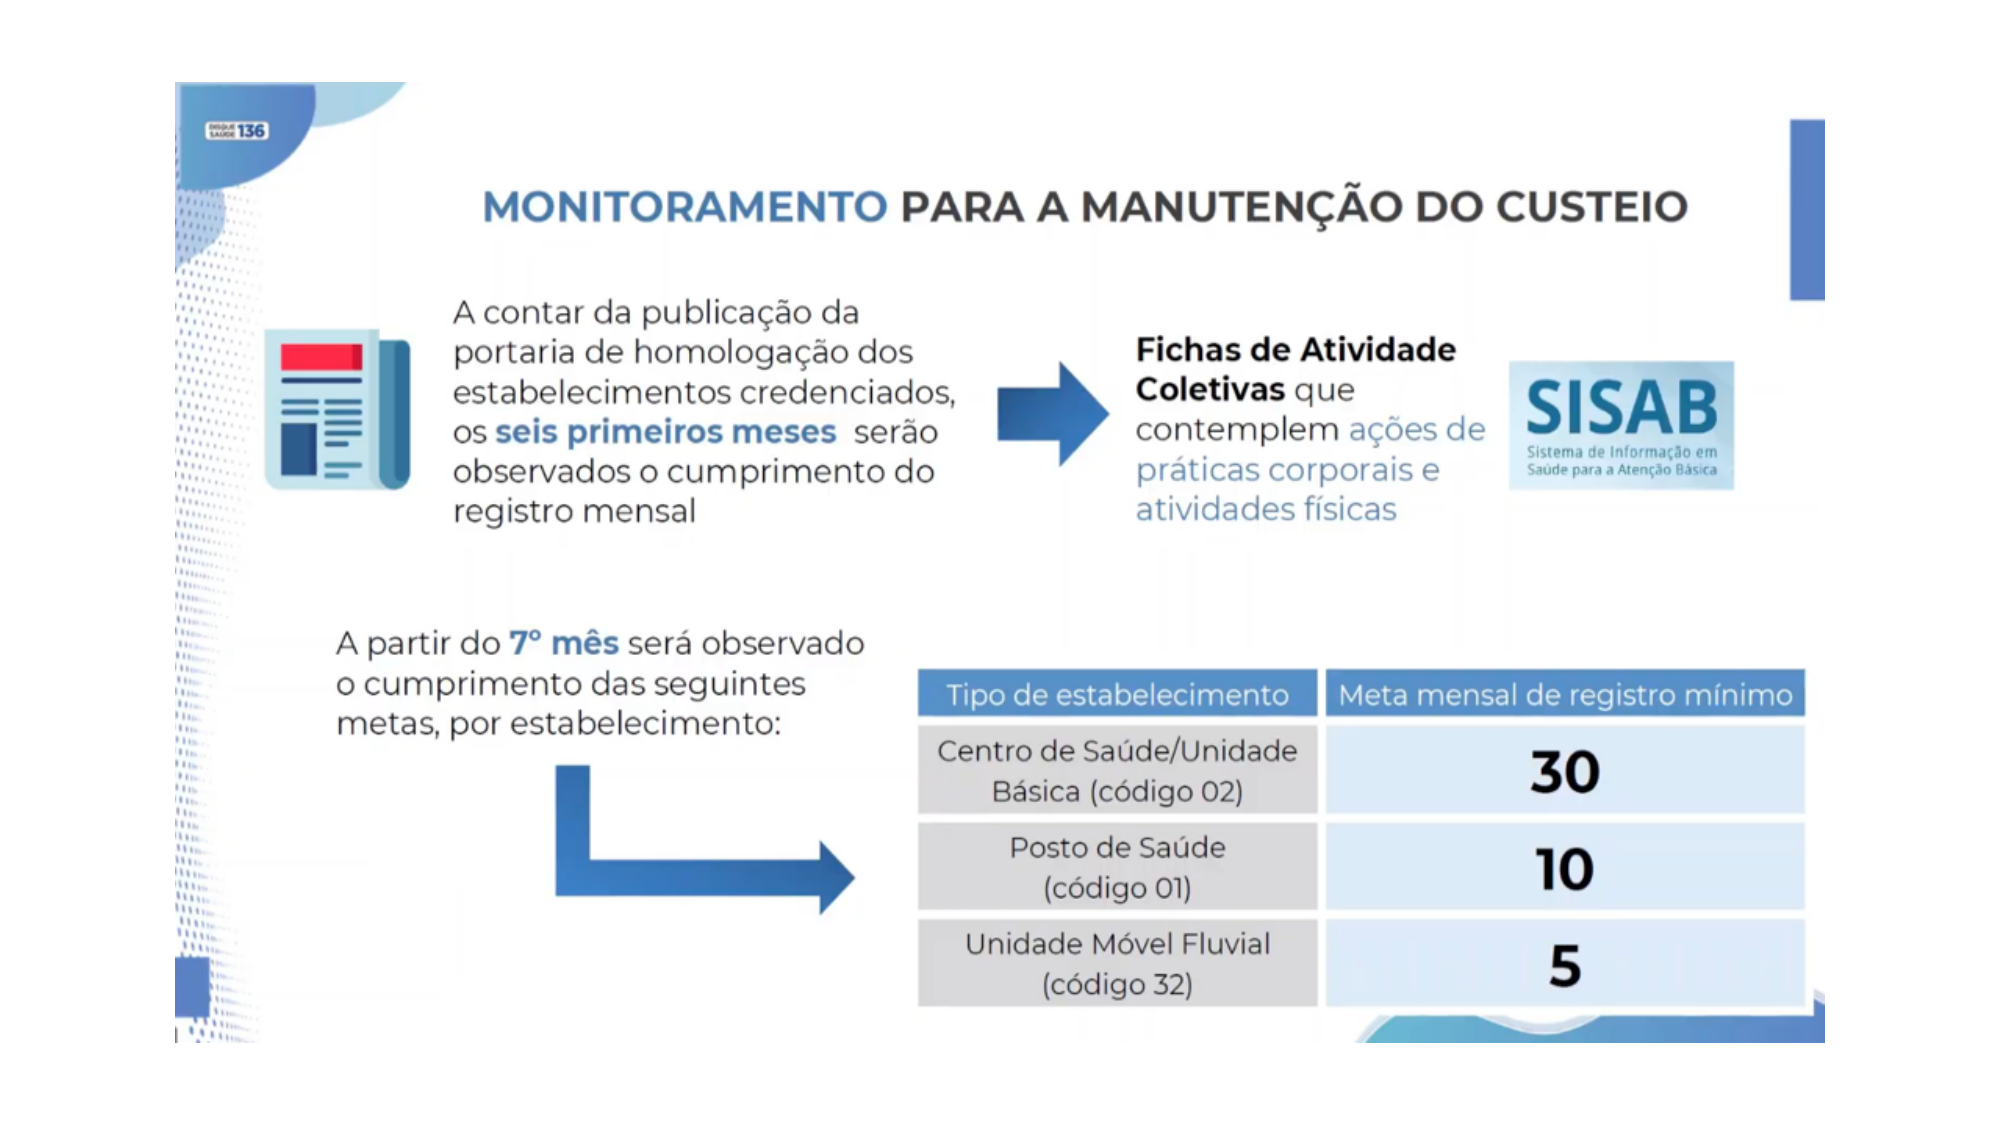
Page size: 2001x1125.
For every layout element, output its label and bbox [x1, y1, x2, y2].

picture [175, 82, 1825, 1043]
